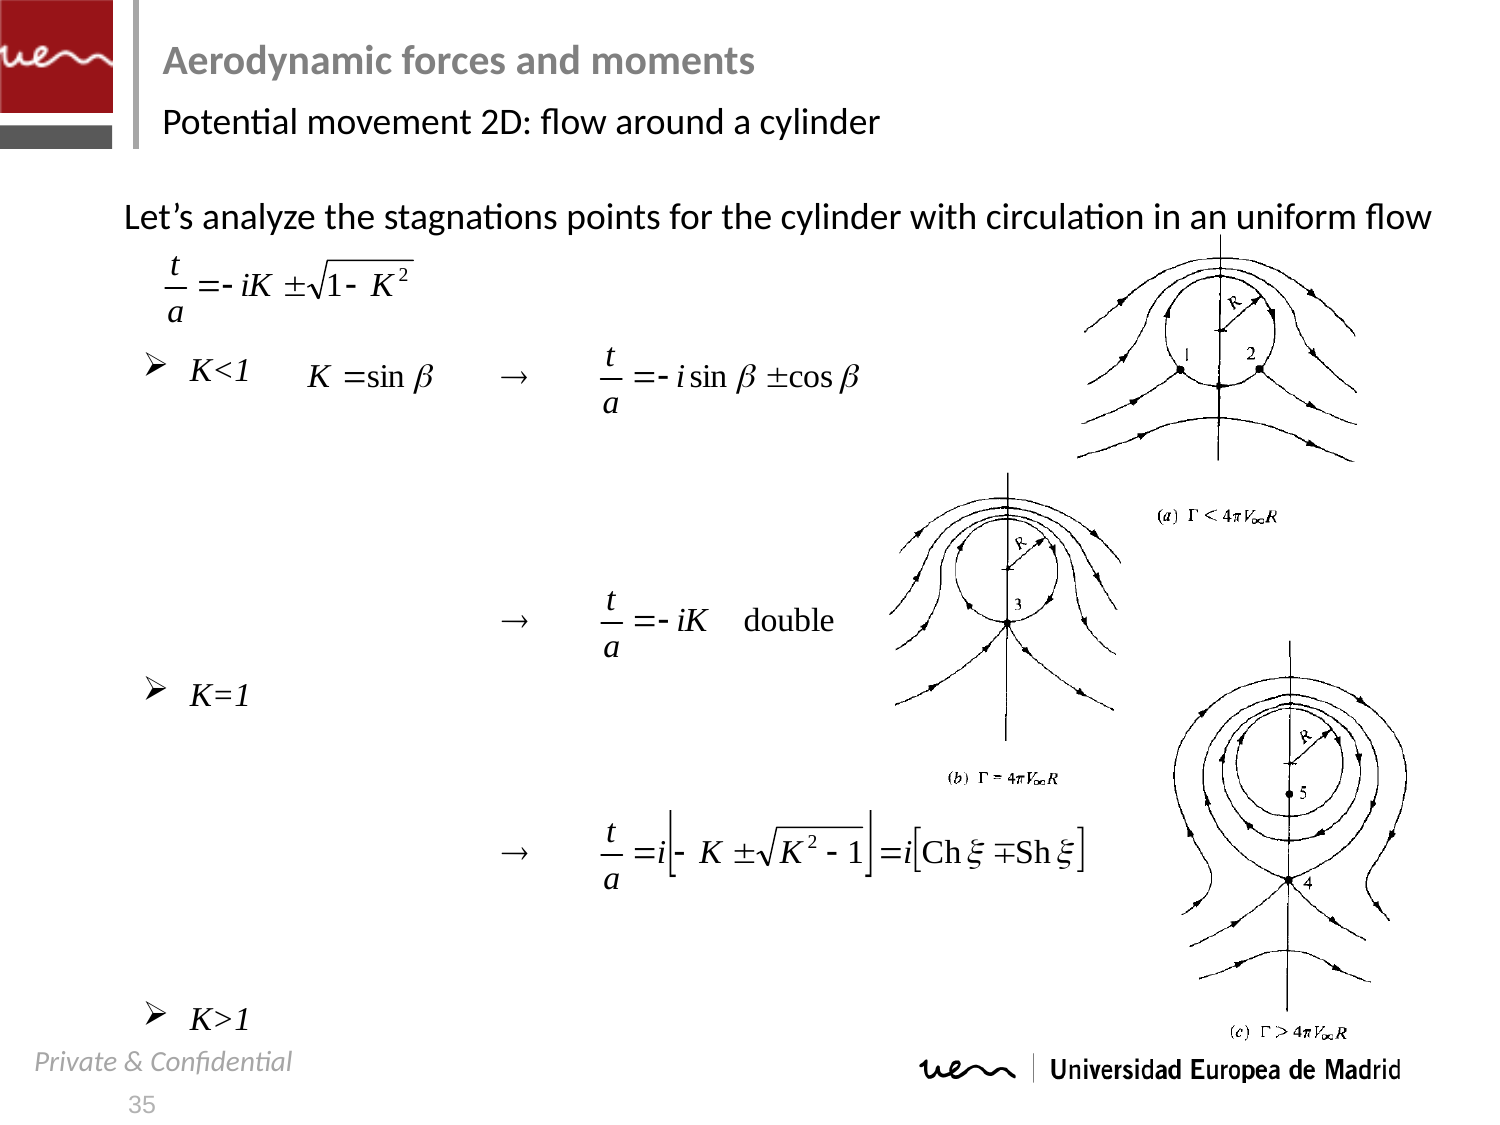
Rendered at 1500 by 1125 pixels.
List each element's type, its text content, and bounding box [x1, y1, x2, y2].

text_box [301, 333, 869, 421]
picture [879, 231, 1374, 795]
title Aerodynamic forces and moments [147, 0, 1459, 91]
list Let’s analyze the stagnations points for the cylinder with circulation in an uniform flow K<1 K=1 K>1 [52, 184, 1459, 1036]
picture [0, 0, 113, 113]
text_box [395, 810, 1090, 898]
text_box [395, 578, 842, 666]
picture [919, 1053, 1400, 1083]
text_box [159, 243, 422, 331]
slide_number 35 [53, 1082, 172, 1125]
picture [1139, 633, 1433, 1050]
list Potential movement 2D: flow around a cylinder [147, 91, 1459, 149]
